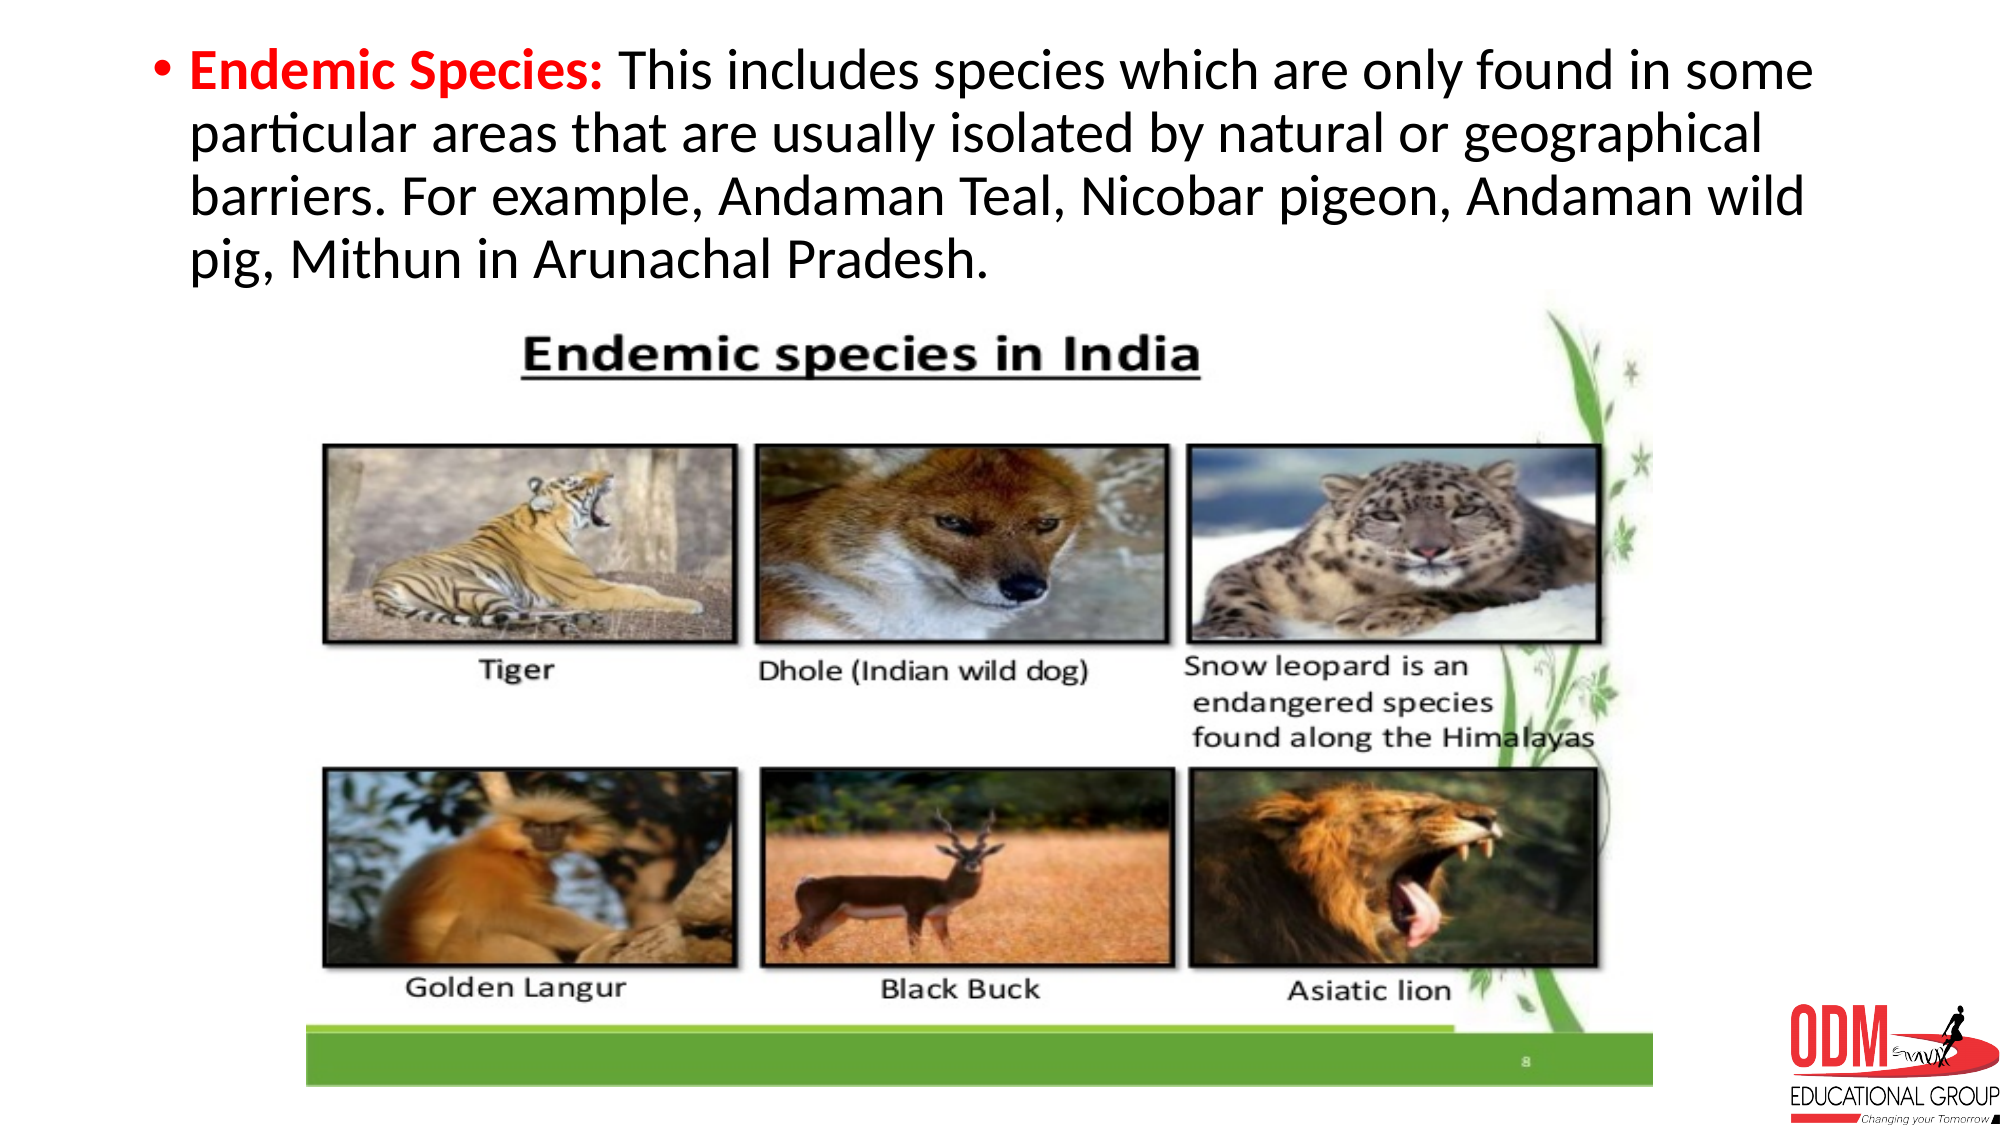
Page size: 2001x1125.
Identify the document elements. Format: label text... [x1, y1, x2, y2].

picture [306, 289, 1653, 1087]
list Endemic Species: This includes species which are only found in some particular areas that are usually isolated by natural or geographical barriers. For example, Andaman Teal, Nicobar pigeon, Andaman wild pig, Mithun in Arunachal Pradesh. [137, 31, 1863, 307]
picture [1791, 1004, 2000, 1125]
